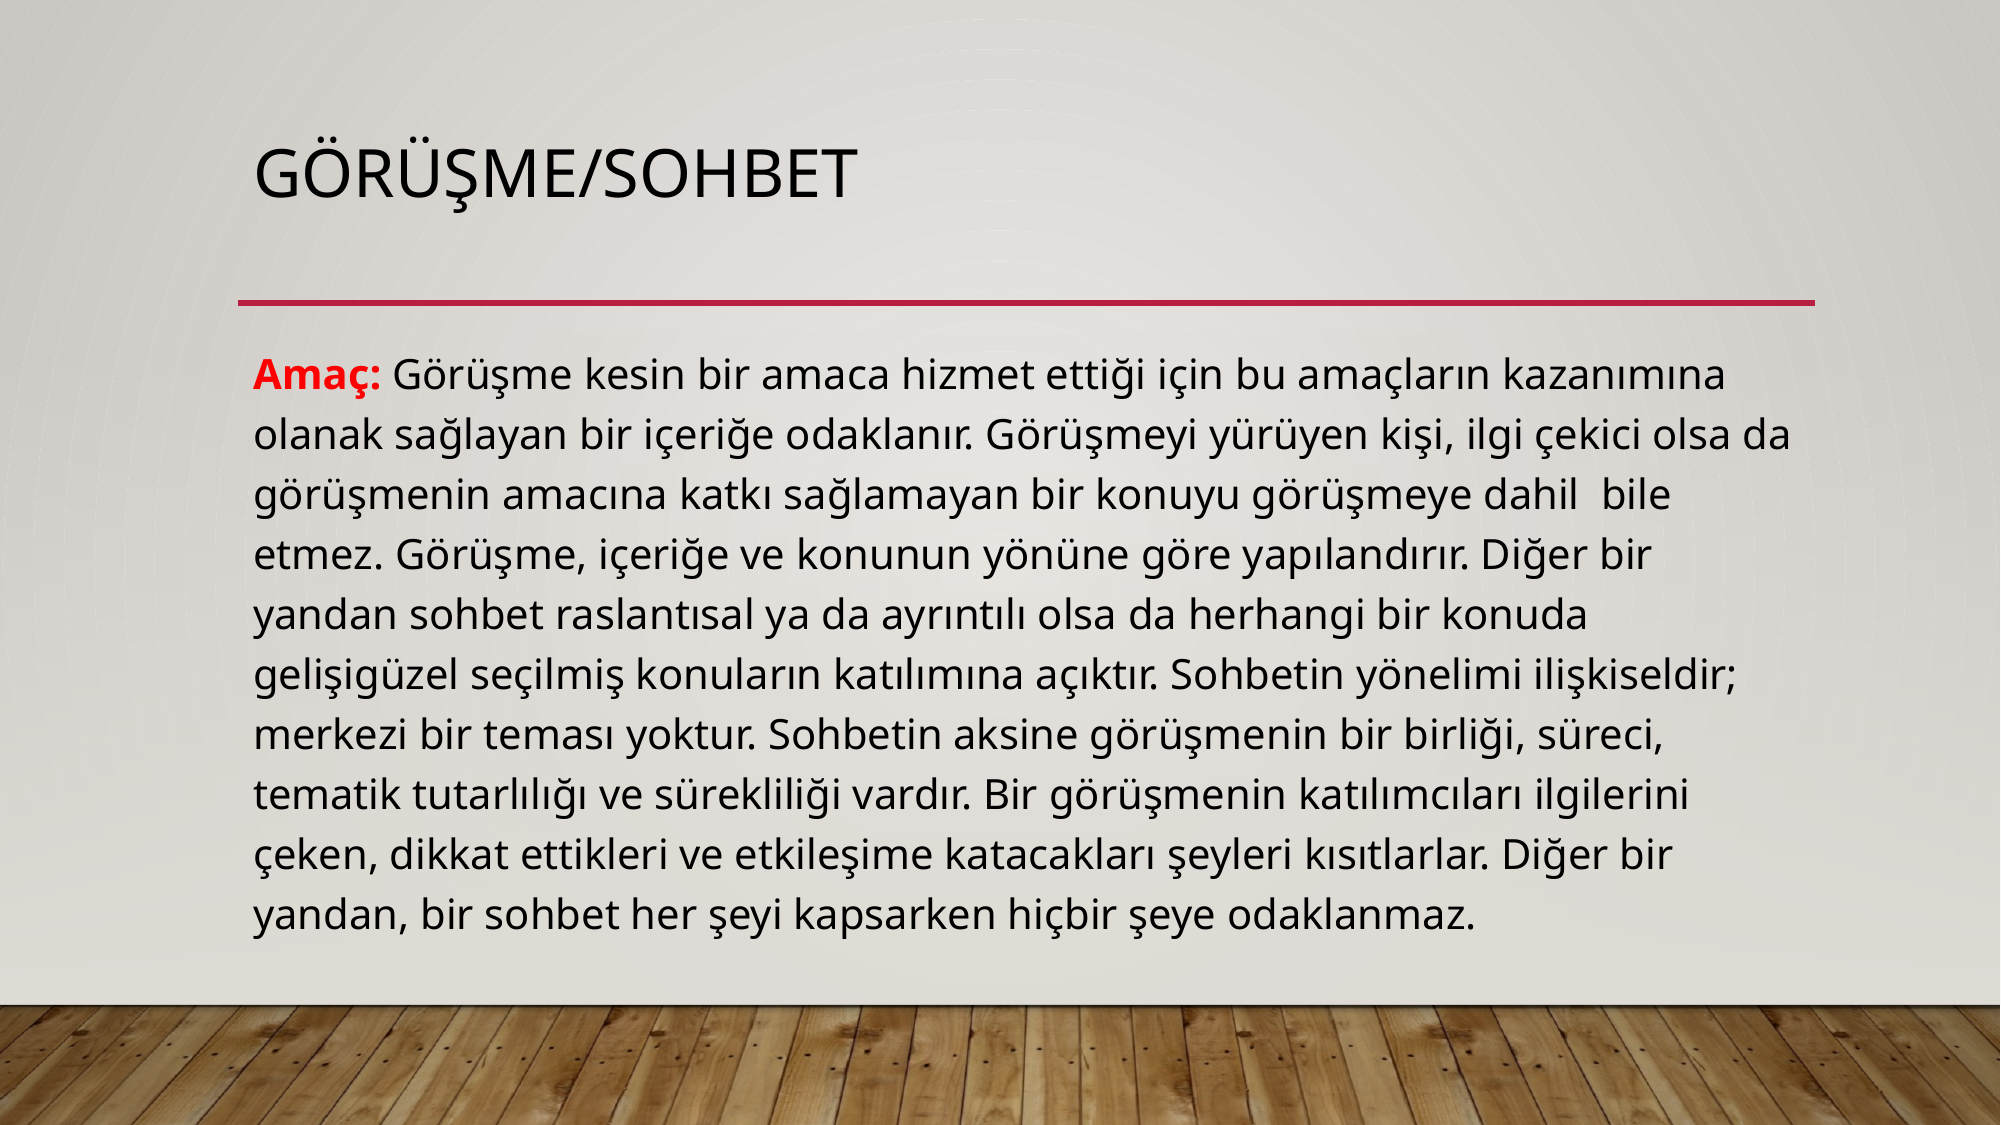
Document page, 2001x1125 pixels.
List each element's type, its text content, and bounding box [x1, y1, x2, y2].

list Amaç: Görüşme kesin bir amaca hizmet ettiği için bu amaçların kazanımına olanak sağlayan bir içeriğe odaklanır. Görüşmeyi yürüyen kişi, ilgi çekici olsa da görüşmenin amacına katkı sağlamayan bir konuyu görüşmeye dahil bile etmez. Görüşme, içeriğe ve konunun yönüne göre yapılandırır. Diğer bir yandan sohbet raslantısal ya da ayrıntılı olsa da herhangi bir konuda gelişigüzel seçilmiş konuların katılımına açıktır. Sohbetin yönelimi ilişkiseldir; merkezi bir teması yoktur. Sohbetin aksine görüşmenin bir birliği, süreci, tematik tutarlılığı ve sürekliliği vardır. Bir görüşmenin katılımcıları ilgilerini çeken, dikkat ettikleri ve etkileşime katacakları şeyleri kısıtlarlar. Diğer bir yandan, bir sohbet her şeyi kapsarken hiçbir şeye odaklanmaz. [238, 330, 1814, 897]
picture [0, 1005, 2000, 1125]
title GÖRÜŞME/SOhbet [238, 131, 1814, 305]
